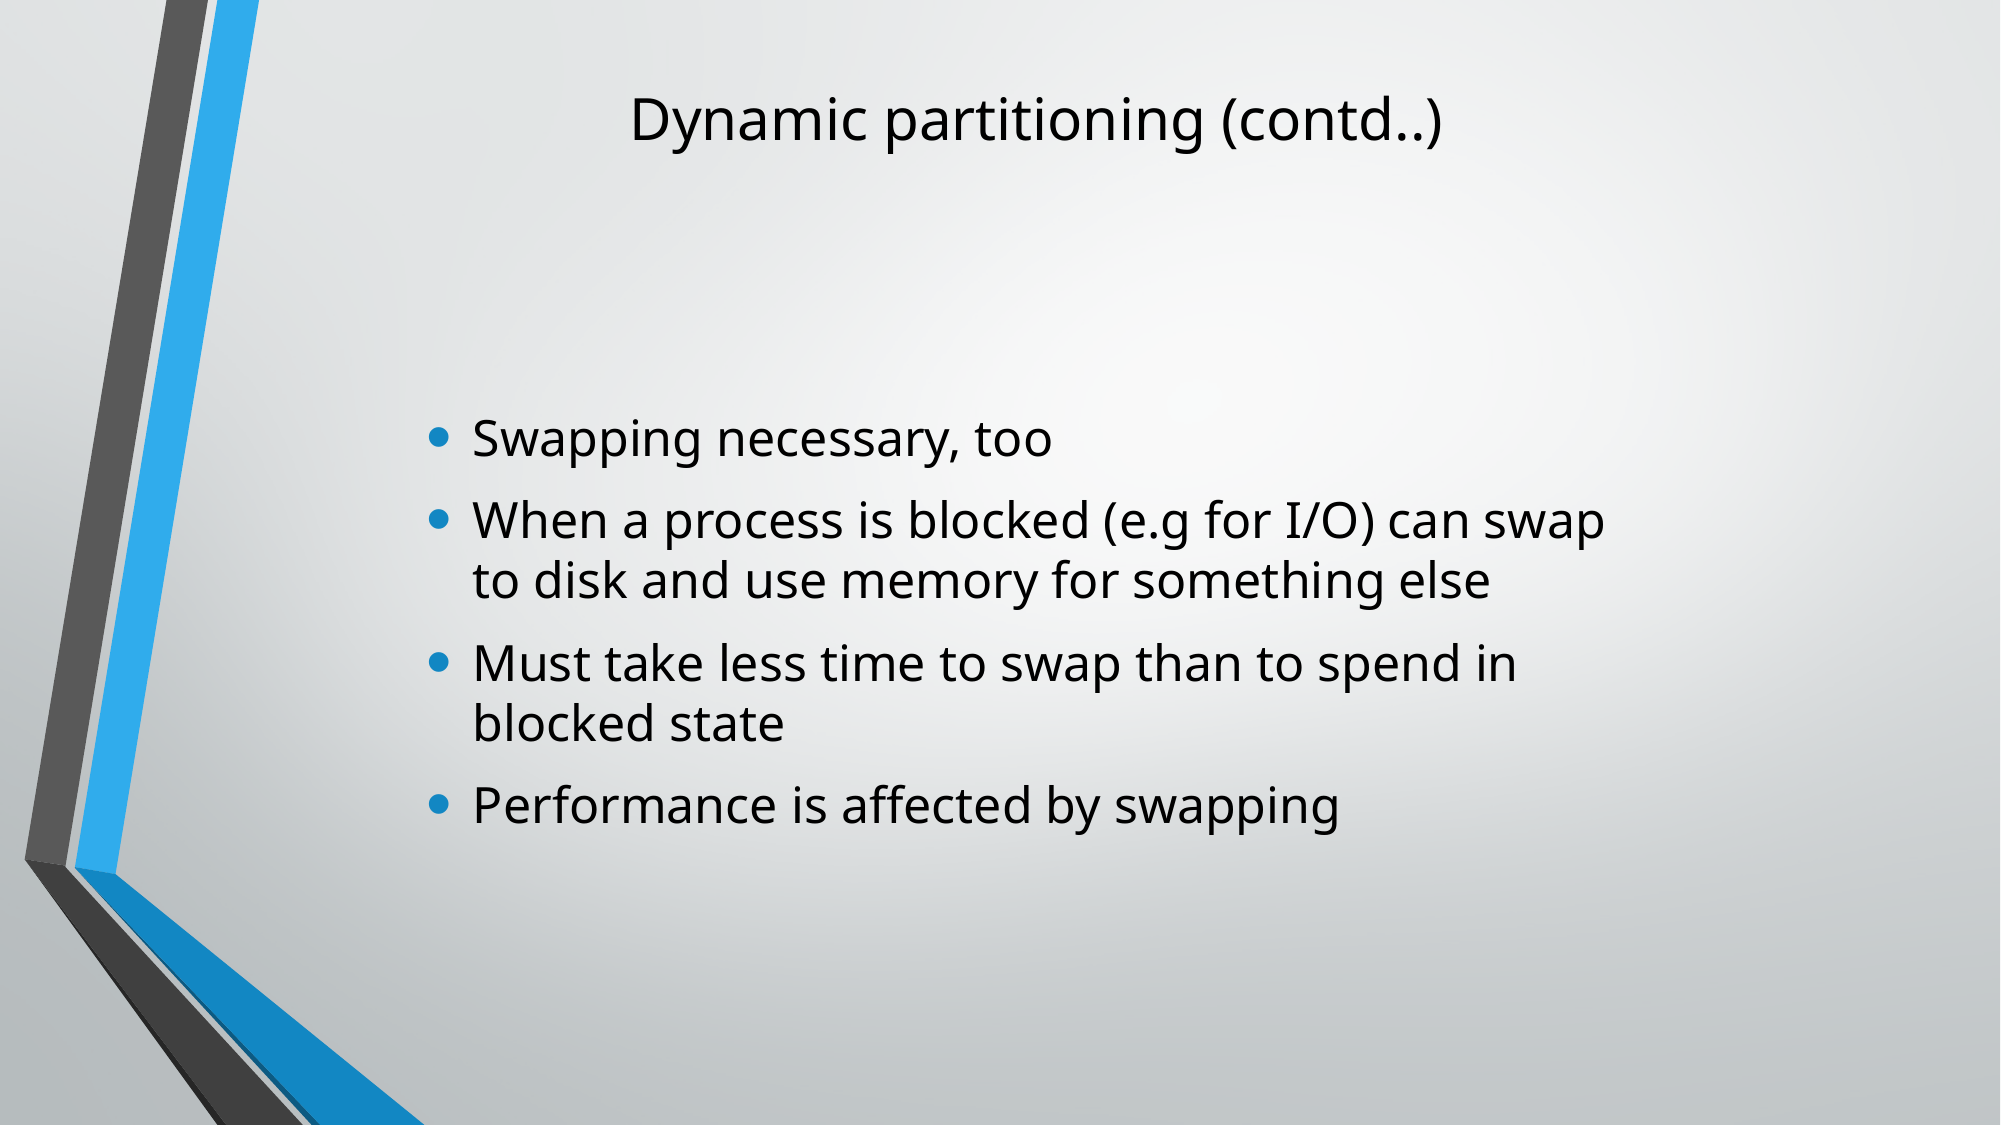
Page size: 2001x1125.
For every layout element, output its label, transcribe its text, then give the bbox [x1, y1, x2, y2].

list Swapping necessary, too When a process is blocked (e.g for I/O) can swap to disk and use memory for something else Must take less time to swap than to spend in blocked state Performance is affected by swapping [411, 258, 1675, 982]
text_box Dynamic partitioning (contd..) [411, 75, 1675, 160]
